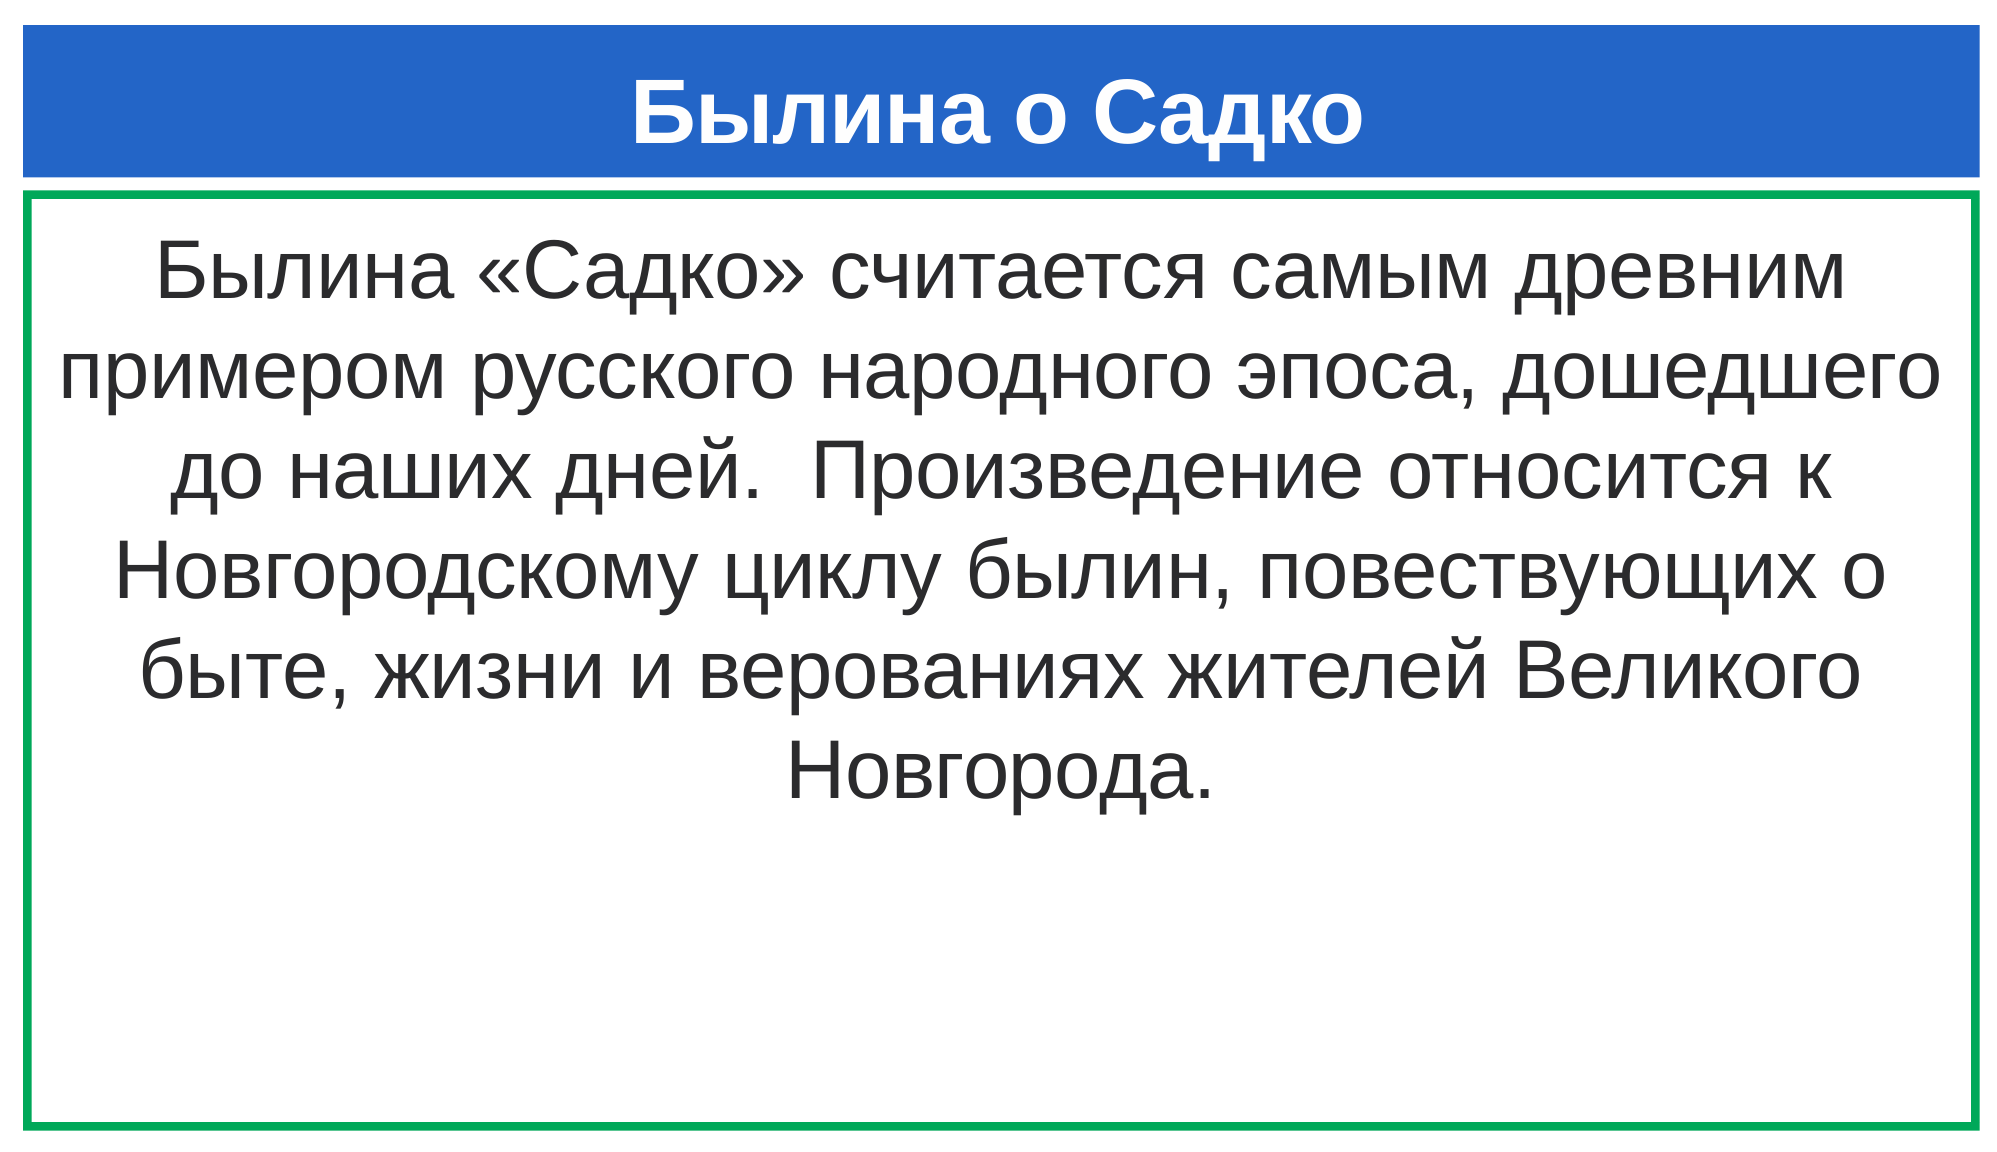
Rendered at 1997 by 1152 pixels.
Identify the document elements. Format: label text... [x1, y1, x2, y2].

list Былина «Садко» считается самым древним примером русского народного эпоса, дошедшего до наших дней. Произведение относится к Новгородскому циклу былин, повествующих о быте, жизни и верованиях жителей Великого Новгорода. [53, 215, 1950, 822]
title Былина о Садко [149, 47, 1847, 185]
